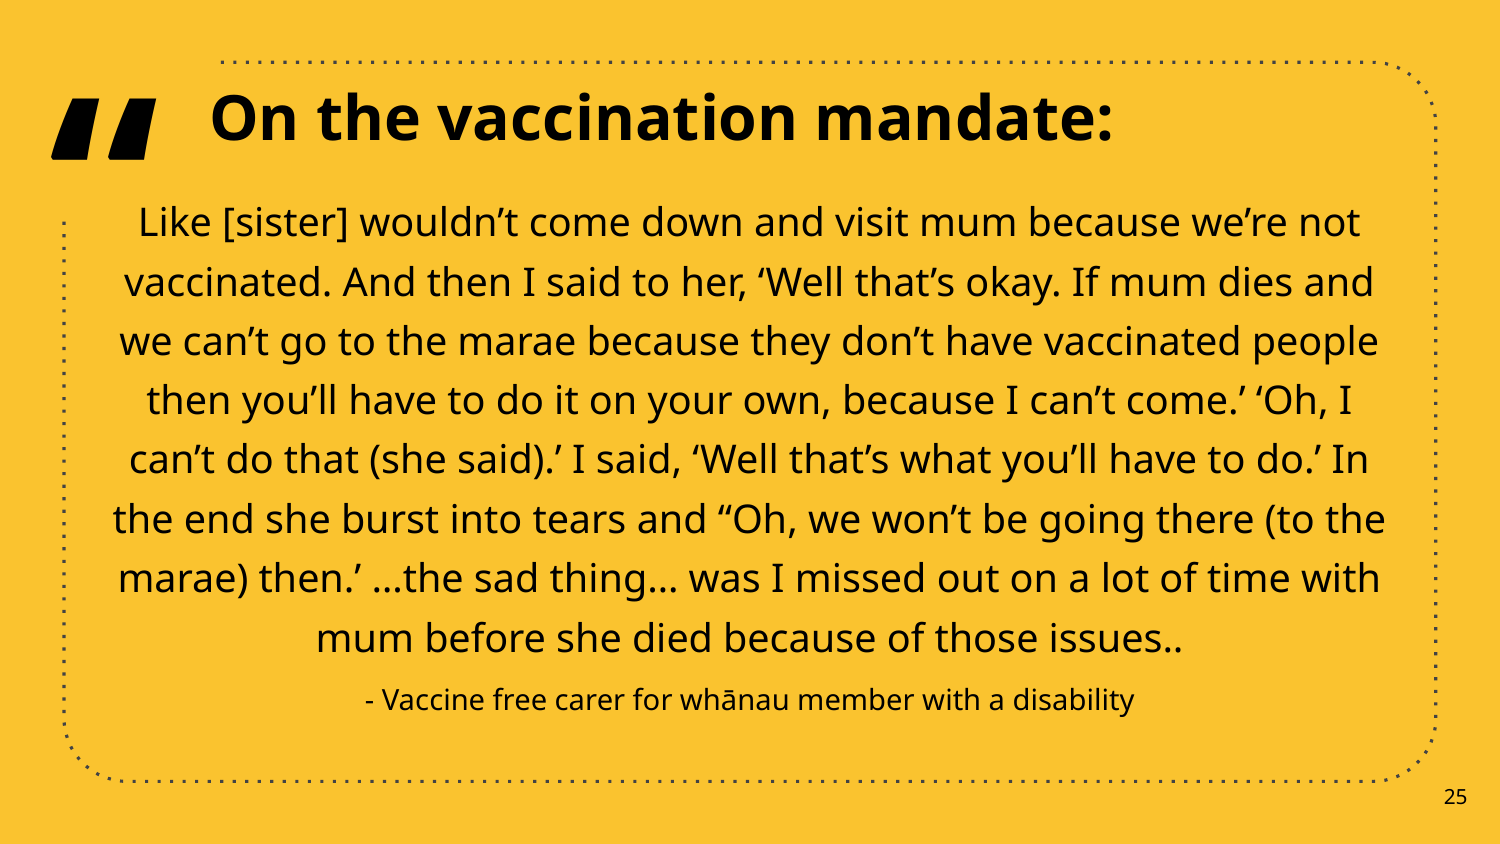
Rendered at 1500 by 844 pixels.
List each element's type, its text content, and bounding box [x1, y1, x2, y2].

slide_number 25 [1411, 753, 1500, 844]
title On the vaccination mandate: [209, 63, 1427, 234]
list Like [sister] wouldn’t come down and visit mum because we’re not vaccinated. And then I said to her, ‘Well that’s okay. If mum dies and we can’t go to the marae because they don’t have vaccinated people then you’ll have to do it on your own, because I can’t come.’ ‘Oh, I can’t do that (she said).’ I said, ‘Well that’s what you’ll have to do.’ In the end she burst into tears and “Oh, we won’t be going there (to the marae) then.’ …the sad thing… was I missed out on a lot of time with mum before she died because of those issues.. - Vaccine free carer for whānau member with a disability [97, 128, 1403, 773]
